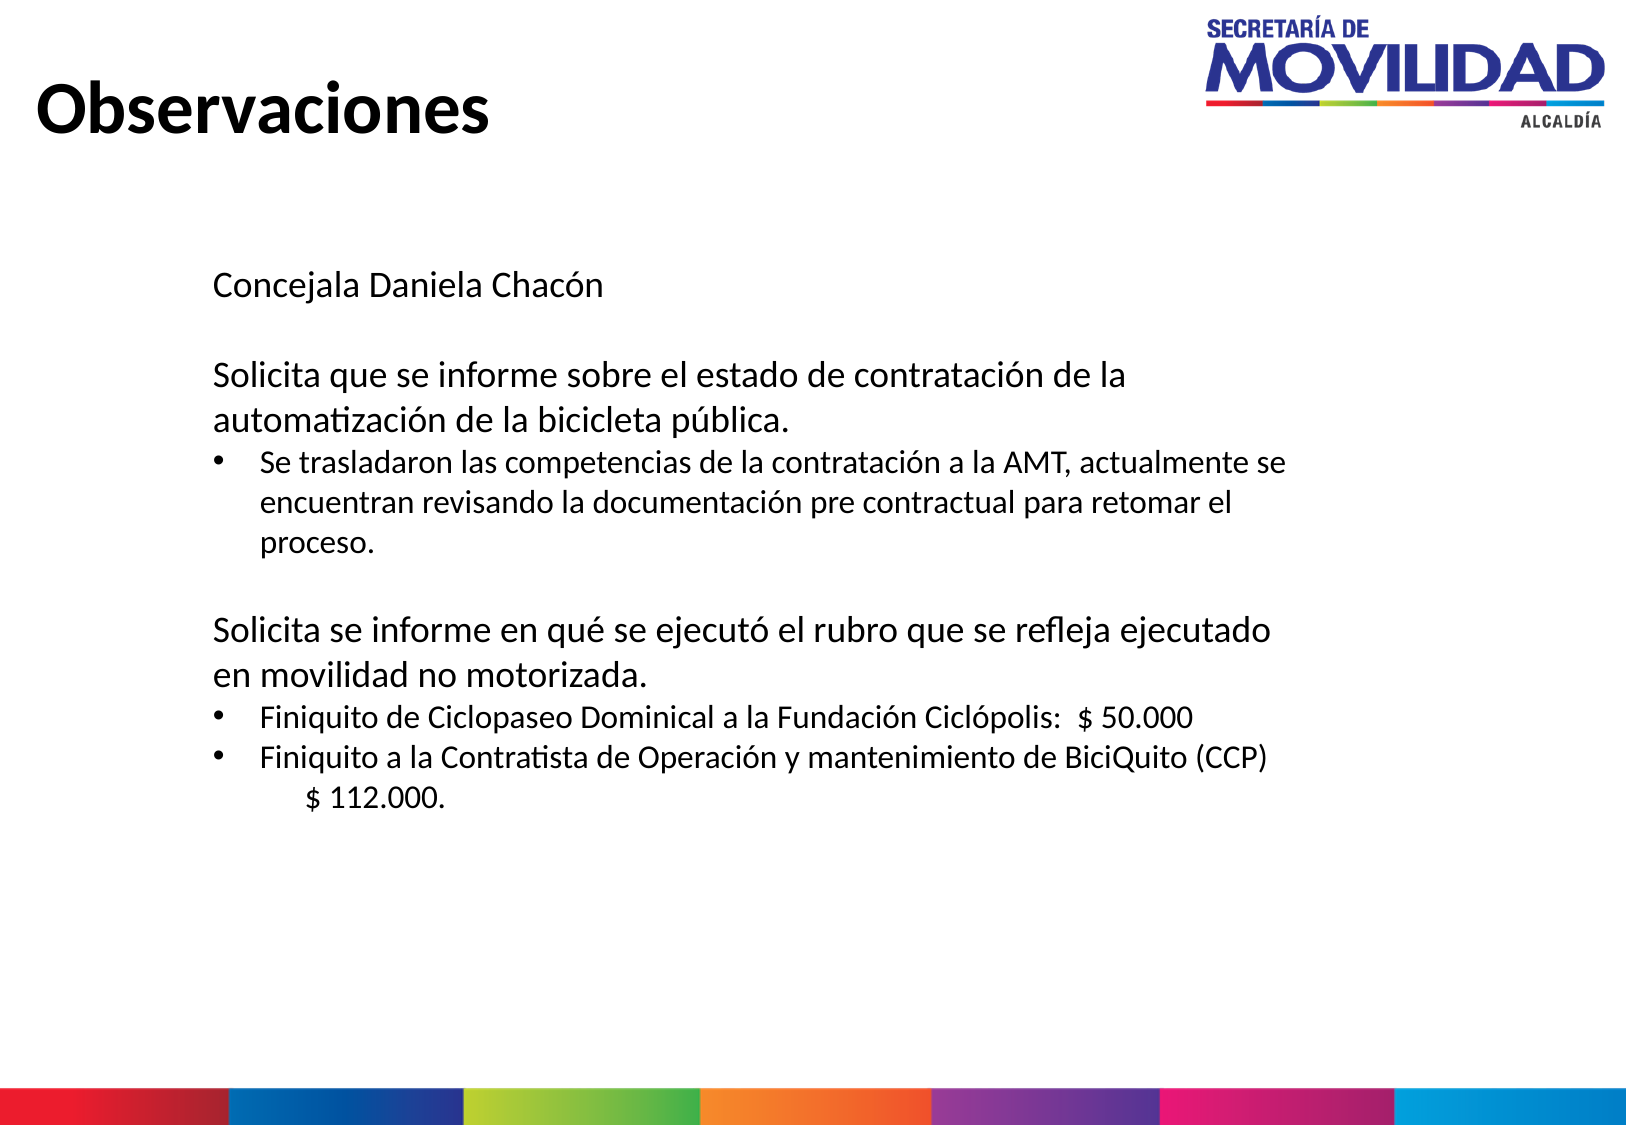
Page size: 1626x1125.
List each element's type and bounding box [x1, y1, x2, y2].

text_box [0, 8, 1625, 1125]
